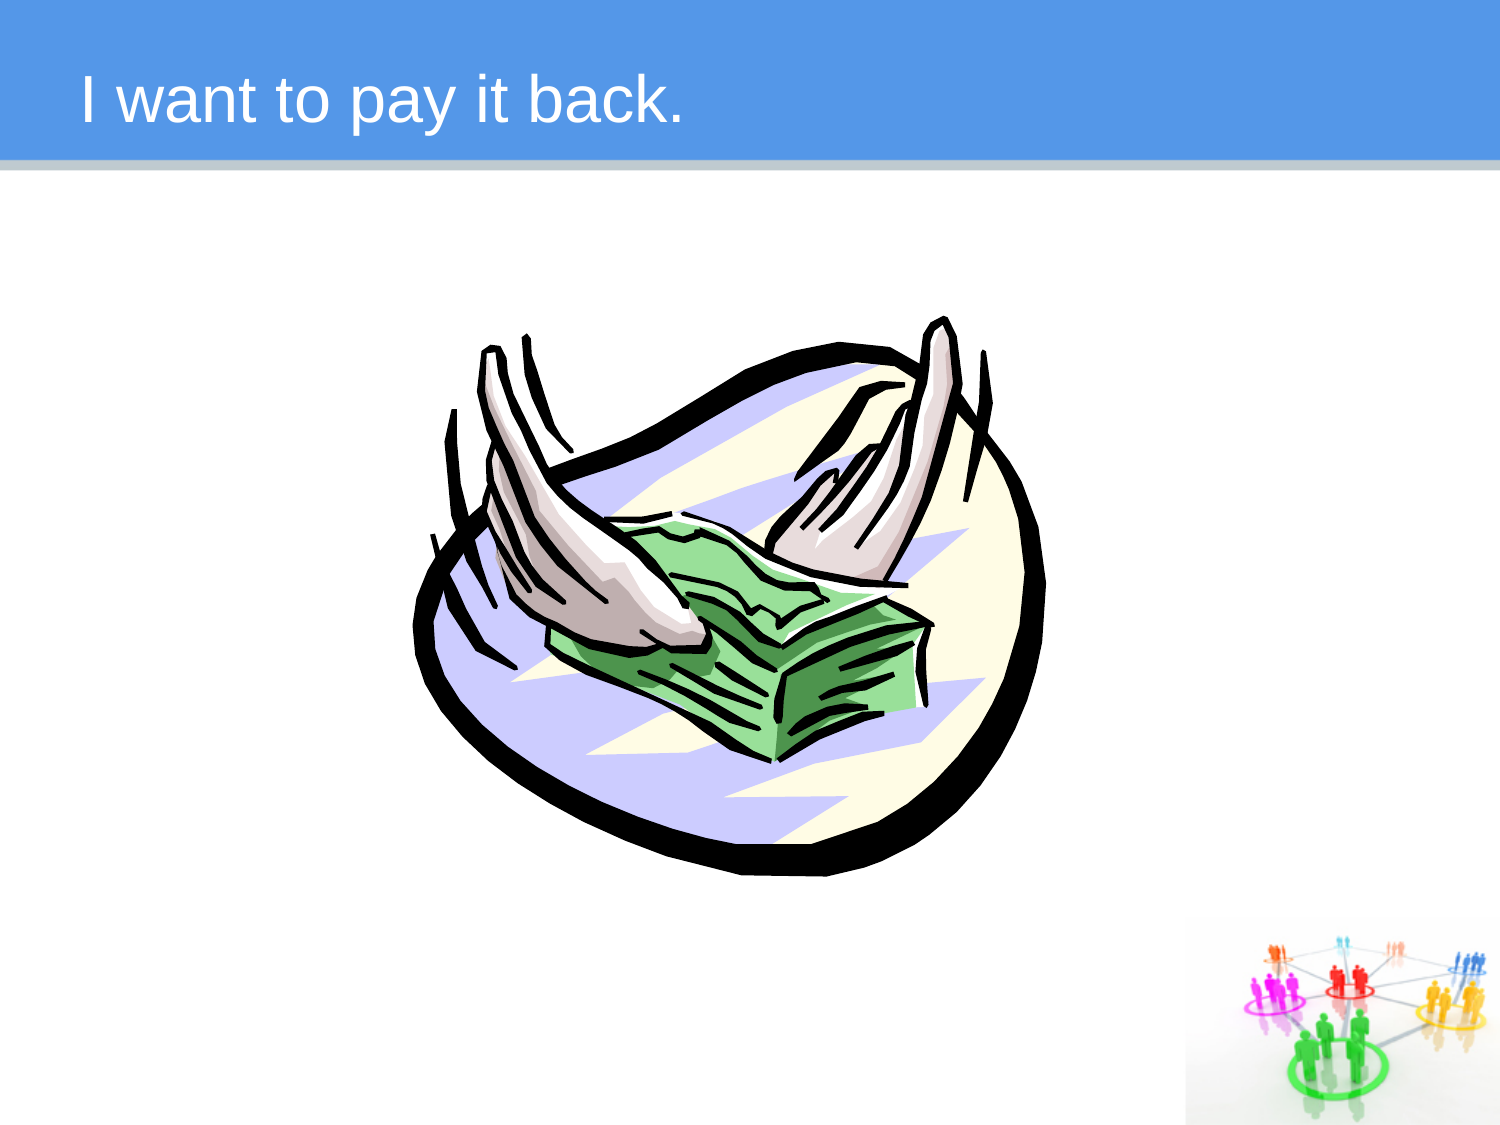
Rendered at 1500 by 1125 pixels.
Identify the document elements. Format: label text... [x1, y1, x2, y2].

picture [0, 0, 1500, 1125]
title I want to pay it back. [64, 54, 1057, 138]
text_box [412, 312, 1052, 882]
